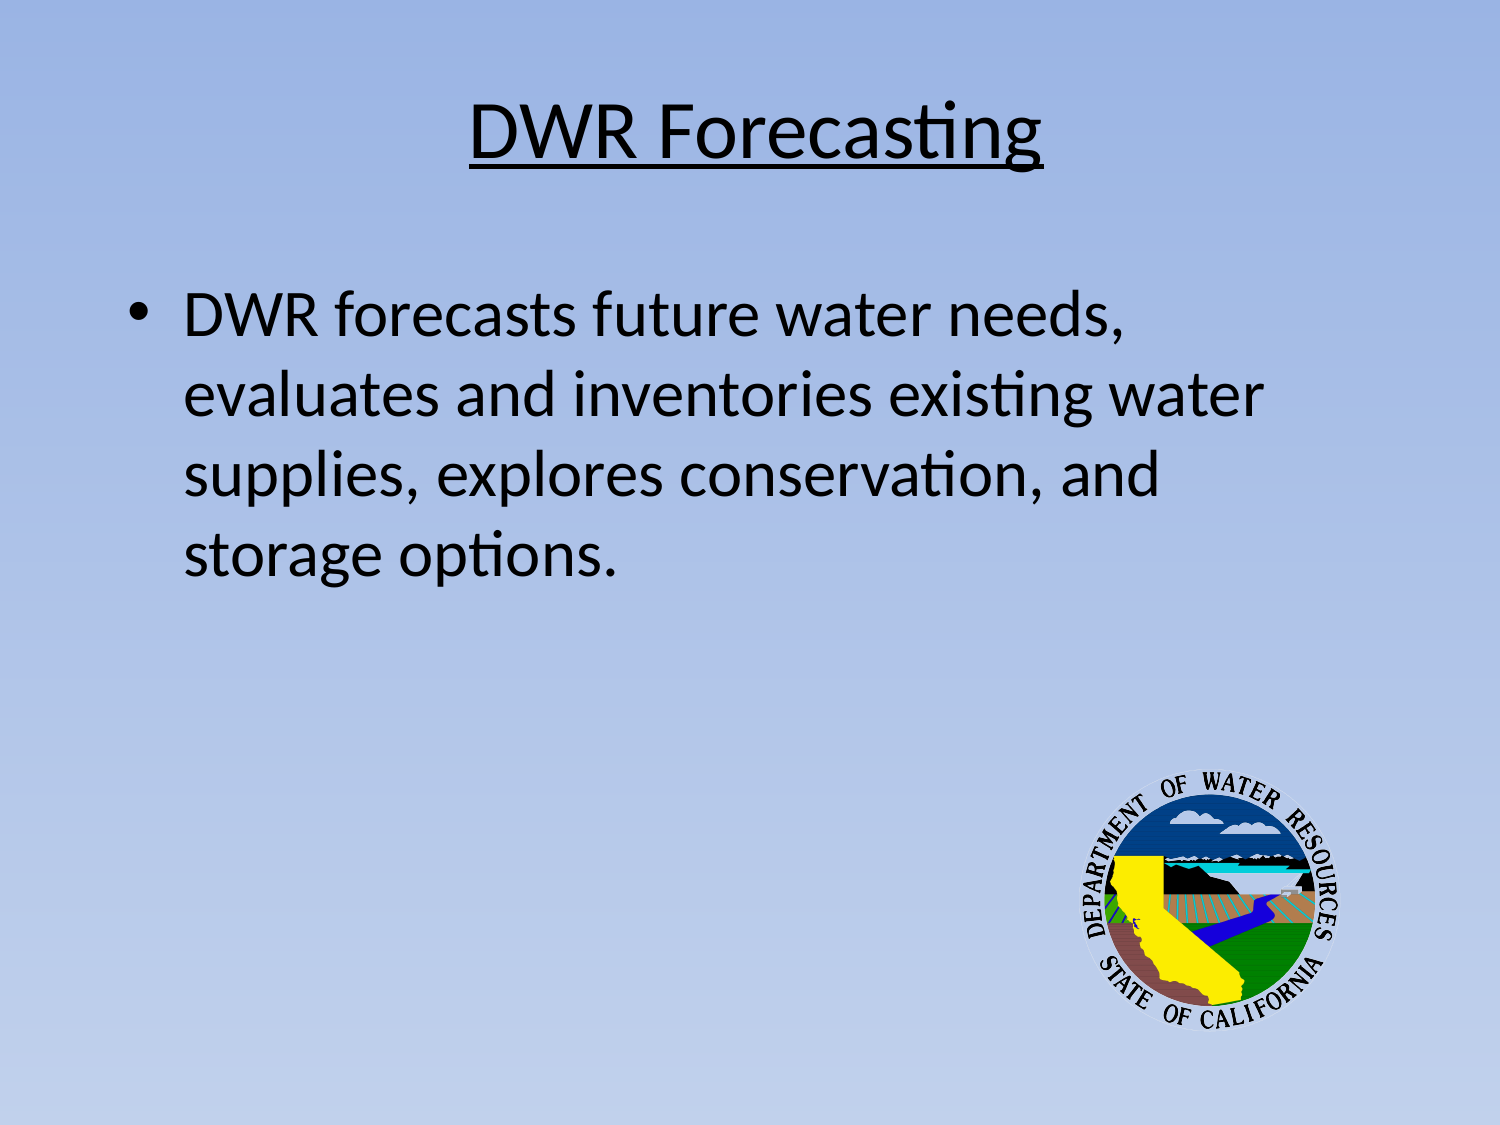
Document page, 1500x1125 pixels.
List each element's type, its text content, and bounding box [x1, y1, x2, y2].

title DWR Forecasting [212, 75, 1300, 175]
list DWR forecasts future water needs, evaluates and inventories existing water supplies, explores conservation, and storage options. [112, 262, 1375, 675]
picture [1024, 749, 1388, 1037]
